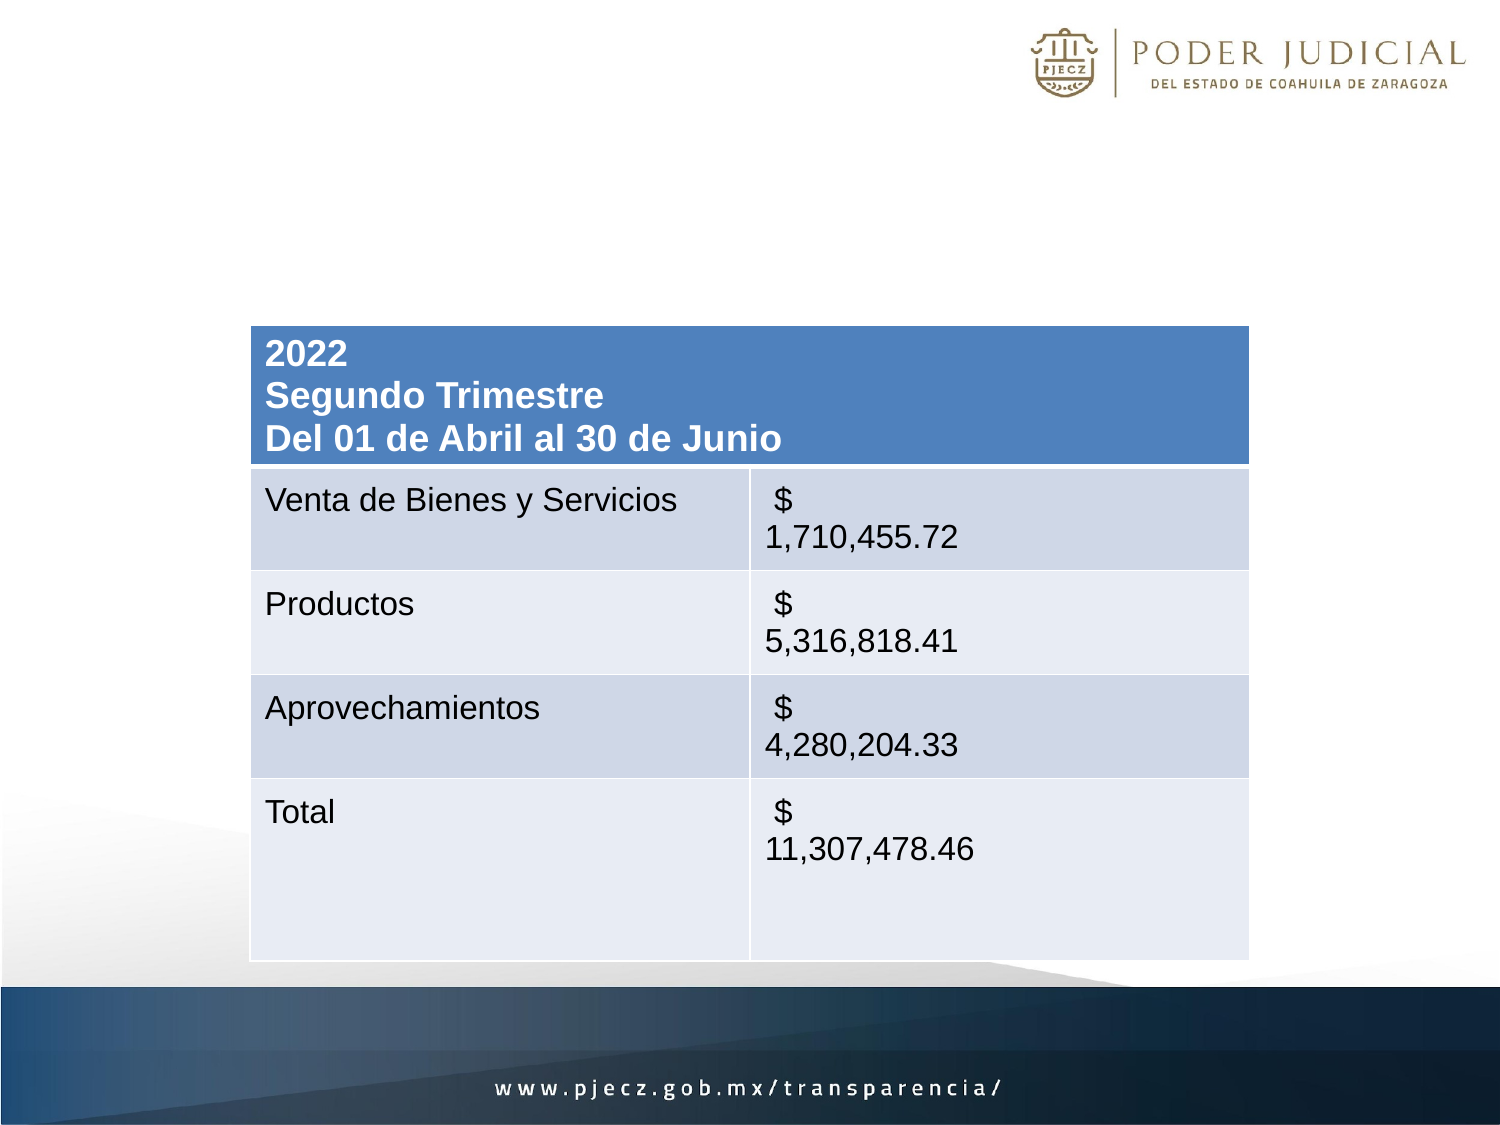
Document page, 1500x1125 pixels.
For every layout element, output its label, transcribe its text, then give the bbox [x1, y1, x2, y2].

table_cell $ 1,710,455.72 [751, 469, 1249, 570]
table_cell $ 4,280,204.33 [751, 675, 1249, 778]
table_cell Productos [251, 571, 749, 674]
table_cell $ 5,316,818.41 [751, 571, 1249, 674]
table_cell $ 11,307,478.46 [751, 779, 1249, 960]
table_header 2022 Segundo Trimestre Del 01 de Abril al 30 de Junio [251, 326, 1249, 464]
picture [0, 0, 1500, 1125]
table_cell Total [251, 779, 749, 960]
table_cell Aprovechamientos [251, 675, 749, 778]
table_cell Venta de Bienes y Servicios [251, 469, 749, 570]
